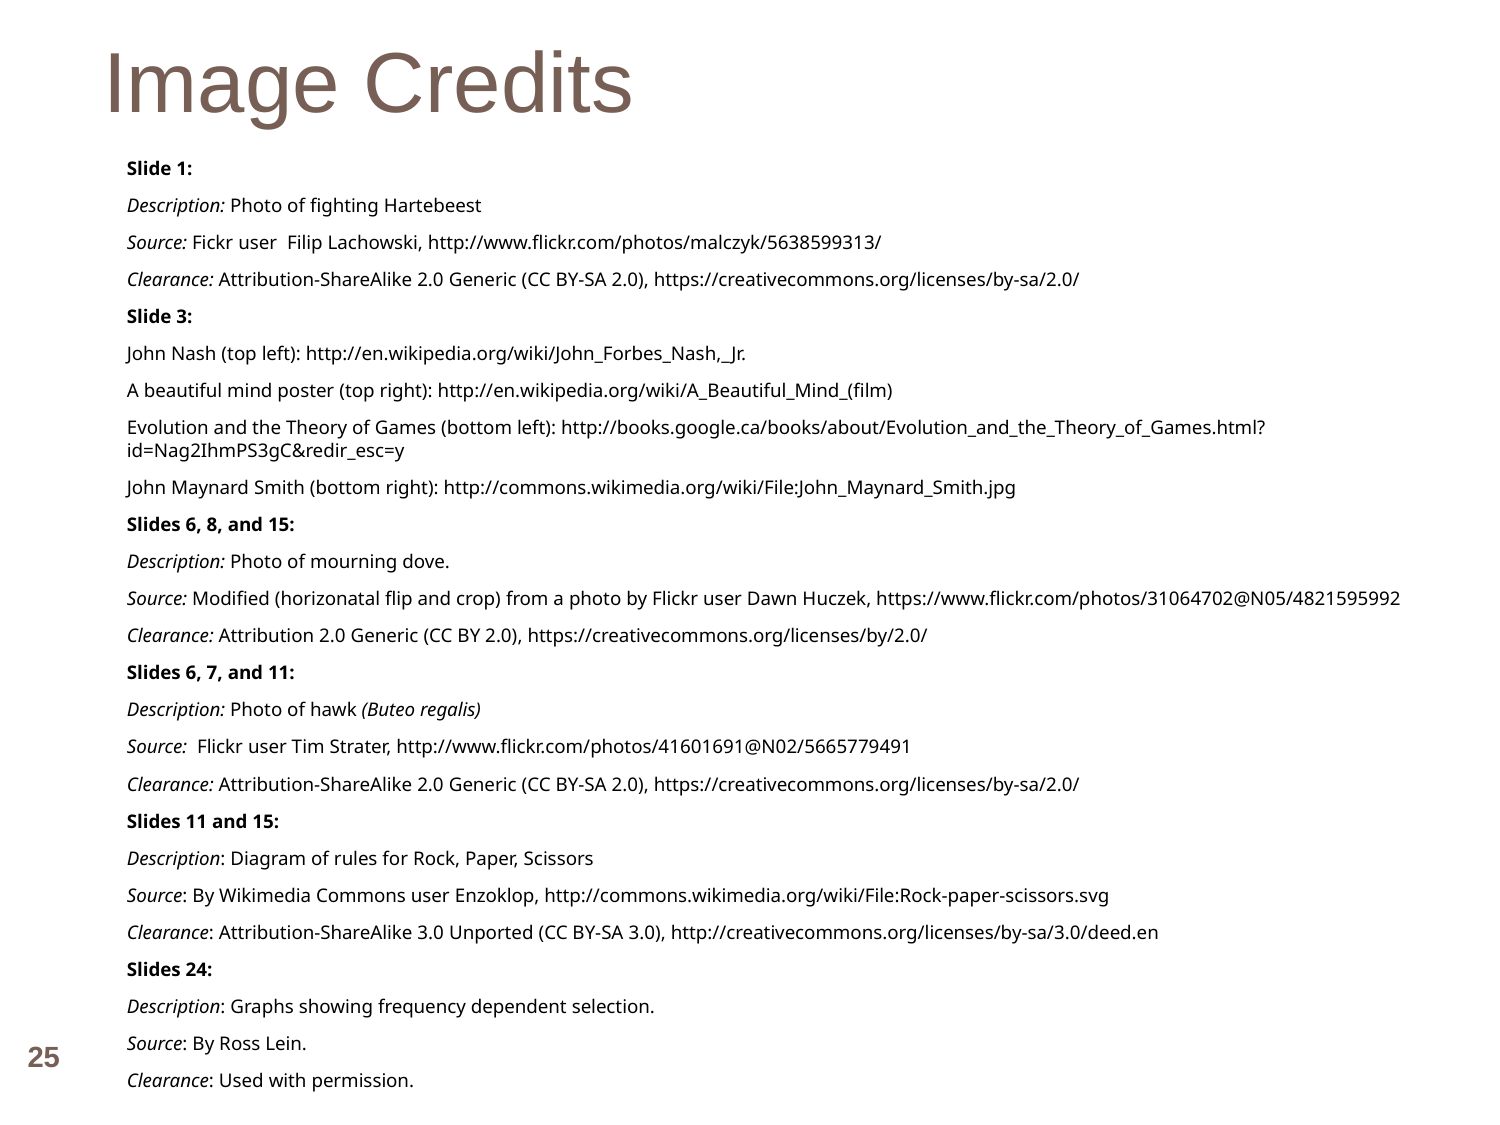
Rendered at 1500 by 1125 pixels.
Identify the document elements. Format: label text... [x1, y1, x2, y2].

title Image Credits [88, 19, 1426, 138]
list Slide 1: Description: Photo of fighting Hartebeest Source: Fickr user Filip Lachowski, http://www.flickr.com/photos/malczyk/5638599313/ Clearance: Attribution-ShareAlike 2.0 Generic (CC BY-SA 2.0), https://creativecommons.org/licenses/by-sa/2.0/ Slide 3: John Nash (top left): http://en.wikipedia.org/wiki/John_Forbes_Nash,_Jr. A beautiful mind poster (top right): http://en.wikipedia.org/wiki/A_Beautiful_Mind_(film) Evolution and the Theory of Games (bottom left): http://books.google.ca/books/about/Evolution_and_the_Theory_of_Games.html?id=Nag2IhmPS3gC&redir_esc=y John Maynard Smith (bottom right): http://commons.wikimedia.org/wiki/File:John_Maynard_Smith.jpg Slides 6, 8, and 15: Description: Photo of mourning dove. Source: Modified (horizonatal flip and crop) from a photo by Flickr user Dawn Huczek, https://www.flickr.com/photos/31064702@N05/4821595992 Clearance: Attribution 2.0 Generic (CC BY 2.0), https://creativecommons.org/licenses/by/2.0/ Slides 6, 7, and 11: Description: Photo of hawk (Buteo regalis) Source: Flickr user Tim Strater, http://www.flickr.com/photos/41601691@N02/5665779491 Clearance: Attribution-ShareAlike 2.0 Generic (CC BY-SA 2.0), https://creativecommons.org/licenses/by-sa/2.0/ Slides 11 and 15: Description: Diagram of rules for Rock, Paper, Scissors Source: By Wikimedia Commons user Enzoklop, http://commons.wikimedia.org/wiki/File:Rock-paper-scissors.svg Clearance: Attribution-ShareAlike 3.0 Unported (CC BY-SA 3.0), http://creativecommons.org/licenses/by-sa/3.0/deed.en Slides 24: Description: Graphs showing frequency dependent selection. Source: By Ross Lein. Clearance: Used with permission. [112, 149, 1459, 1106]
slide_number 25 [0, 1025, 88, 1088]
